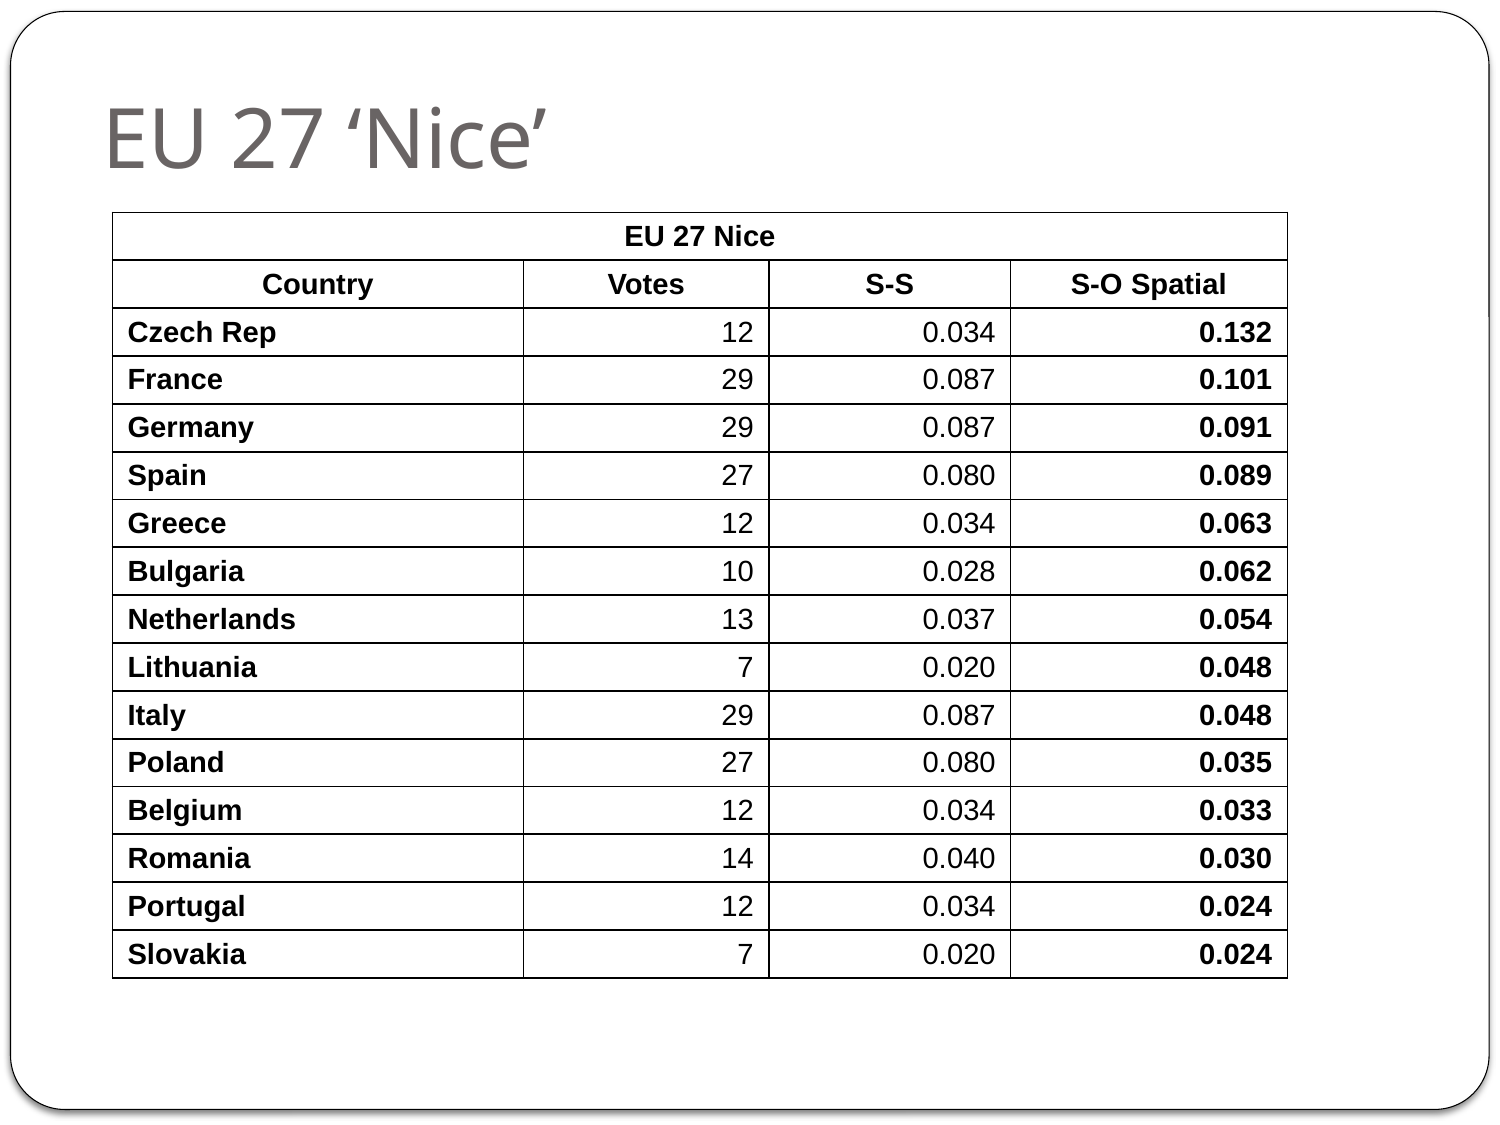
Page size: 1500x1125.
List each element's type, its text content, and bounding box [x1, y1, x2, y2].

table_cell 0.033 [1011, 787, 1287, 833]
table_cell 12 [524, 500, 768, 546]
table_cell 13 [524, 596, 768, 642]
table_cell France [113, 357, 523, 403]
table_cell 0.089 [1011, 453, 1287, 499]
table_cell 29 [524, 405, 768, 451]
table_cell 12 [524, 883, 768, 929]
table_cell Italy [113, 692, 523, 738]
table_cell 0.034 [770, 500, 1010, 546]
table_cell 0.034 [770, 883, 1010, 929]
table_cell 0.034 [770, 309, 1010, 355]
table_cell 0.087 [770, 405, 1010, 451]
table_cell Greece [113, 500, 523, 546]
table_cell 0.087 [770, 357, 1010, 403]
table_cell 0.020 [770, 931, 1010, 977]
table_cell 0.024 [1011, 883, 1287, 929]
table_header EU 27 Nice [113, 213, 1287, 259]
table_cell 0.091 [1011, 405, 1287, 451]
table_cell 7 [524, 931, 768, 977]
table_cell Votes [524, 261, 768, 307]
table_cell Germany [113, 405, 523, 451]
table_cell S-S [770, 261, 1010, 307]
table_cell 0.020 [770, 644, 1010, 690]
table_cell 27 [524, 453, 768, 499]
table_cell Portugal [113, 883, 523, 929]
table_cell 12 [524, 787, 768, 833]
table_cell 29 [524, 692, 768, 738]
table_cell 29 [524, 357, 768, 403]
table_cell 0.054 [1011, 596, 1287, 642]
table_cell 0.101 [1011, 357, 1287, 403]
table_cell 0.080 [770, 453, 1010, 499]
table_cell 0.063 [1011, 500, 1287, 546]
table_cell 0.048 [1011, 644, 1287, 690]
table_cell 27 [524, 740, 768, 786]
table_cell 0.035 [1011, 740, 1287, 786]
table_cell Country [113, 261, 523, 307]
table_cell 0.030 [1011, 835, 1287, 881]
table_cell 0.087 [770, 692, 1010, 738]
table_cell 0.048 [1011, 692, 1287, 738]
table_cell Romania [113, 835, 523, 881]
table_cell Poland [113, 740, 523, 786]
title EU 27 ‘Nice’ [87, 75, 1438, 200]
table_cell 0.040 [770, 835, 1010, 881]
table_cell Czech Rep [113, 309, 523, 355]
table_cell Bulgaria [113, 548, 523, 594]
table_cell Netherlands [113, 596, 523, 642]
table_cell 0.028 [770, 548, 1010, 594]
table_cell 7 [524, 644, 768, 690]
table_cell 12 [524, 309, 768, 355]
table_cell 14 [524, 835, 768, 881]
table_cell 10 [524, 548, 768, 594]
table_cell 0.132 [1011, 309, 1287, 355]
table_cell Spain [113, 453, 523, 499]
table_cell S-O Spatial [1011, 261, 1287, 307]
table_cell 0.062 [1011, 548, 1287, 594]
table_cell 0.034 [770, 787, 1010, 833]
table_cell 0.080 [770, 740, 1010, 786]
table_cell Lithuania [113, 644, 523, 690]
table_cell 0.024 [1011, 931, 1287, 977]
table_cell 0.037 [770, 596, 1010, 642]
table_cell Slovakia [113, 931, 523, 977]
table_cell Belgium [113, 787, 523, 833]
